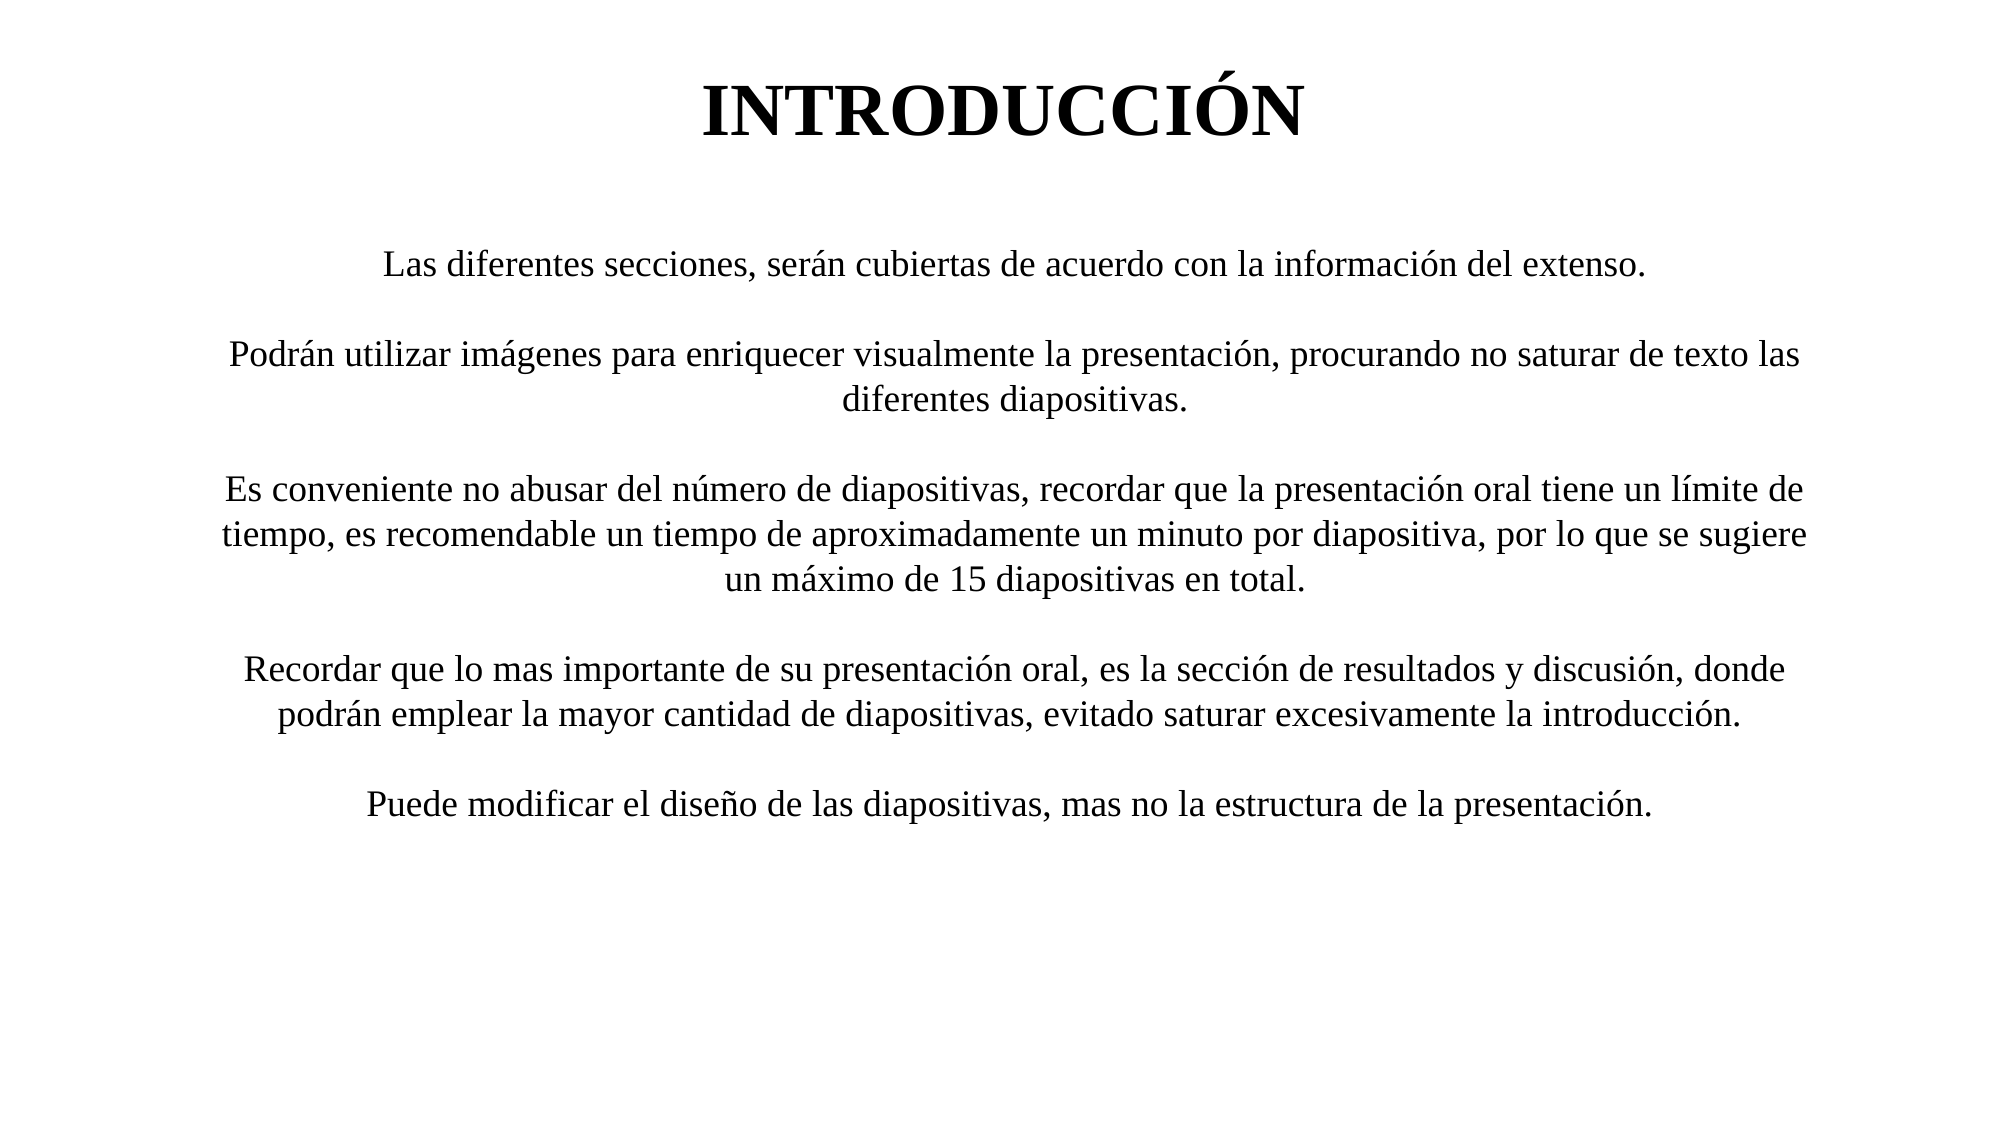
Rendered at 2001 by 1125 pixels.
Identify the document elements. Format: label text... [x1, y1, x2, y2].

text_box INTRODUCCIÓN [613, 53, 1394, 158]
text_box Las diferentes secciones, serán cubiertas de acuerdo con la información del extenso. Podrán utilizar imágenes para enriquecer visualmente la presentación, procurando no saturar de texto las diferentes diapositivas. Es conveniente no abusar del número de diapositivas, recordar que la presentación oral tiene un límite de tiempo, es recomendable un tiempo de aproximadamente un minuto por diapositiva, por lo que se sugiere un máximo de 15 diapositivas en total. Recordar que lo mas importante de su presentación oral, es la sección de resultados y discusión, donde podrán emplear la mayor cantidad de diapositivas, evitado saturar excesivamente la introducción. Puede modificar el diseño de las diapositivas, mas no la estructura de la presentación. [185, 231, 1846, 831]
